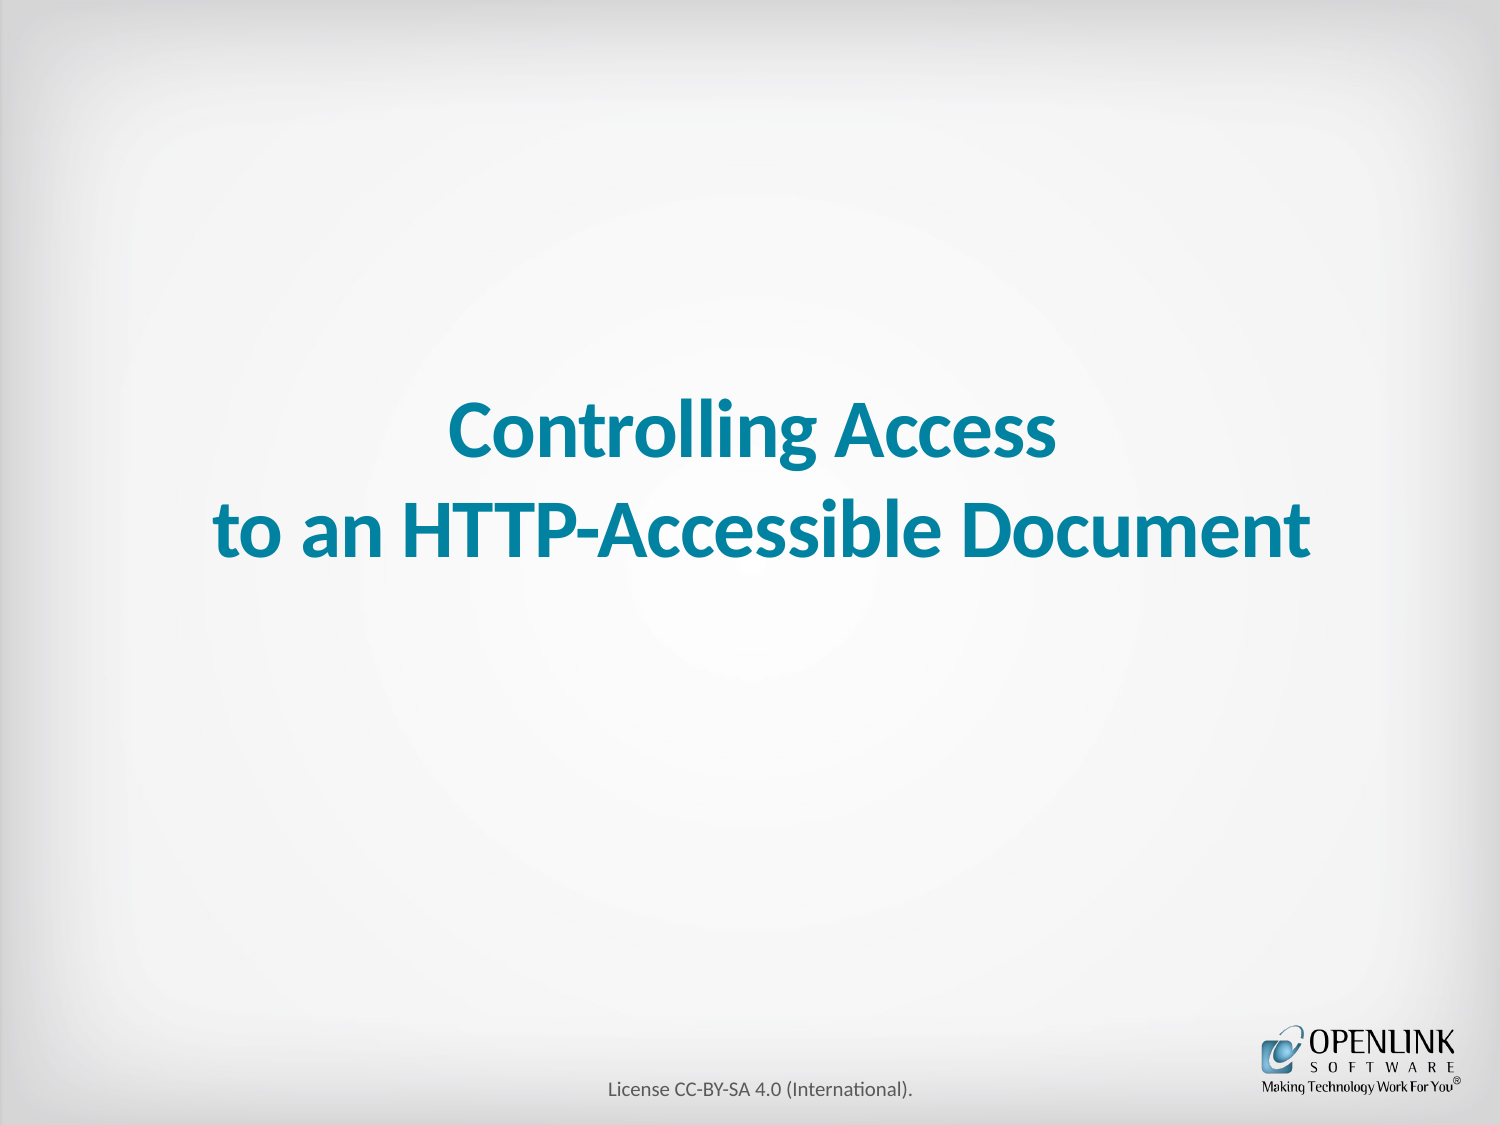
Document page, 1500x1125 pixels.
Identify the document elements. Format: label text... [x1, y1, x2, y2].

title Controlling Access to an HTTP-Accessible Document [62, 312, 1463, 582]
footer License CC-BY-SA 4.0 (International). [523, 1068, 999, 1106]
picture [0, 0, 1500, 1125]
